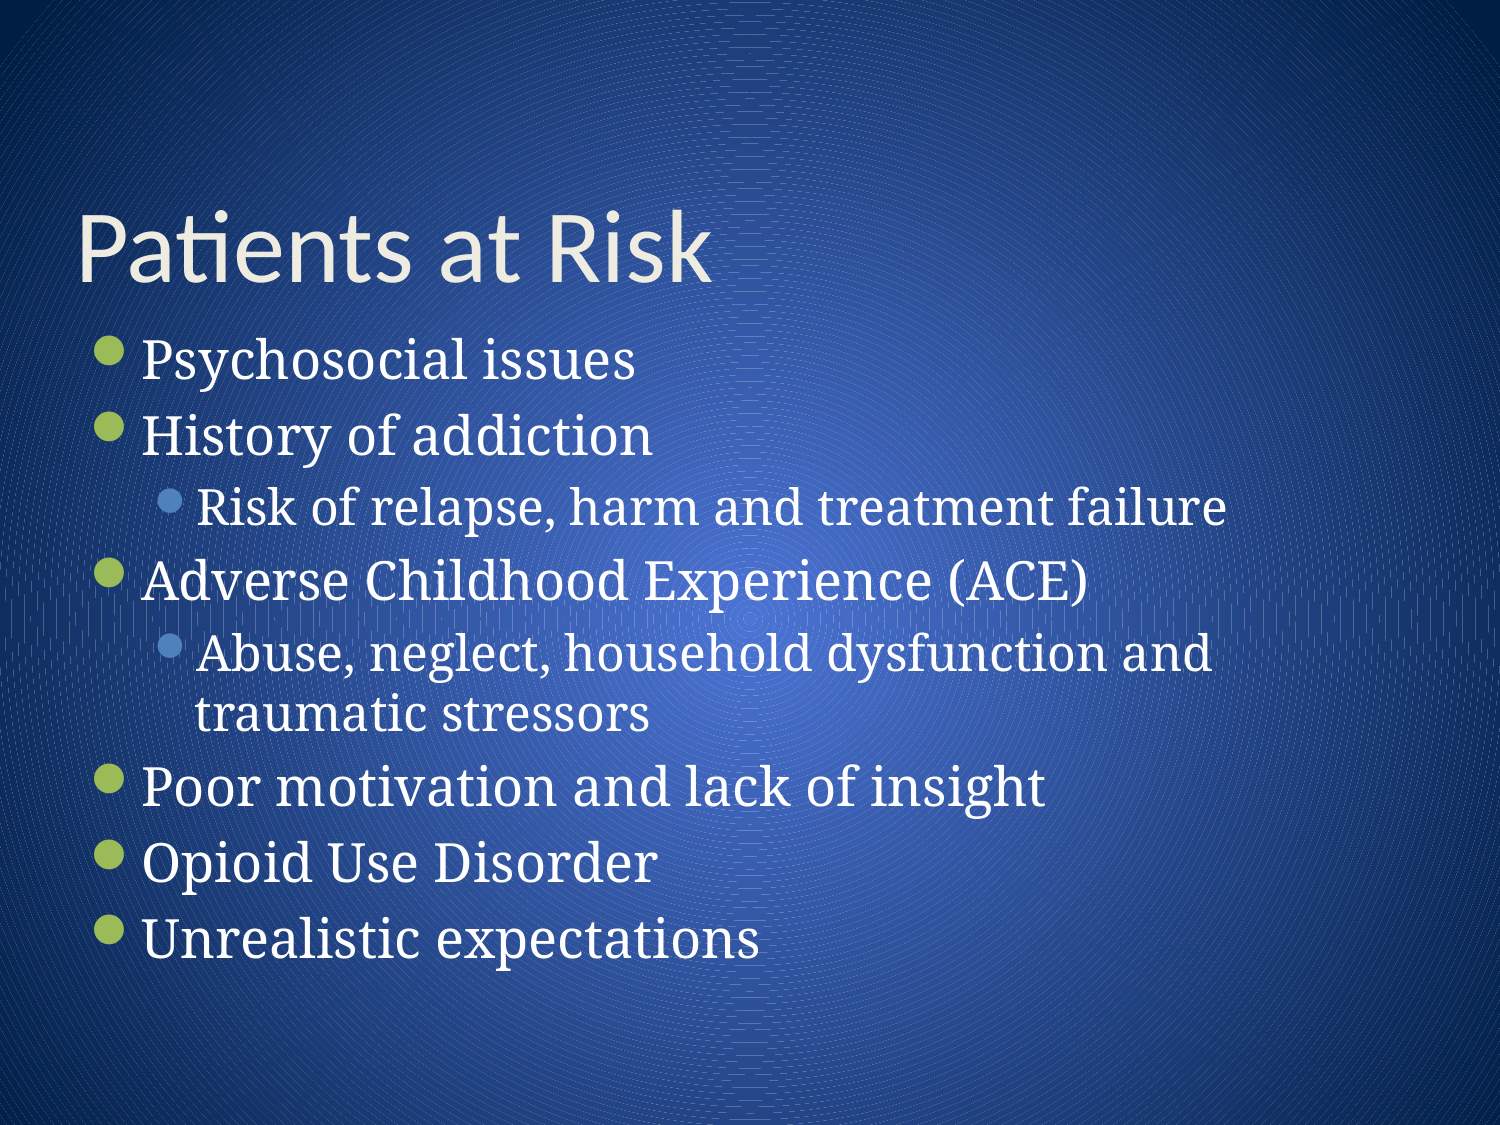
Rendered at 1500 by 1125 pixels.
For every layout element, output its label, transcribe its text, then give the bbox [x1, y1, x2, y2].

title Patients at Risk [75, 115, 1425, 303]
list Psychosocial issues History of addiction Risk of relapse, harm and treatment failure Adverse Childhood Experience (ACE) Abuse, neglect, household dysfunction and traumatic stressors Poor motivation and lack of insight Opioid Use Disorder Unrealistic expectations [75, 317, 1425, 1038]
